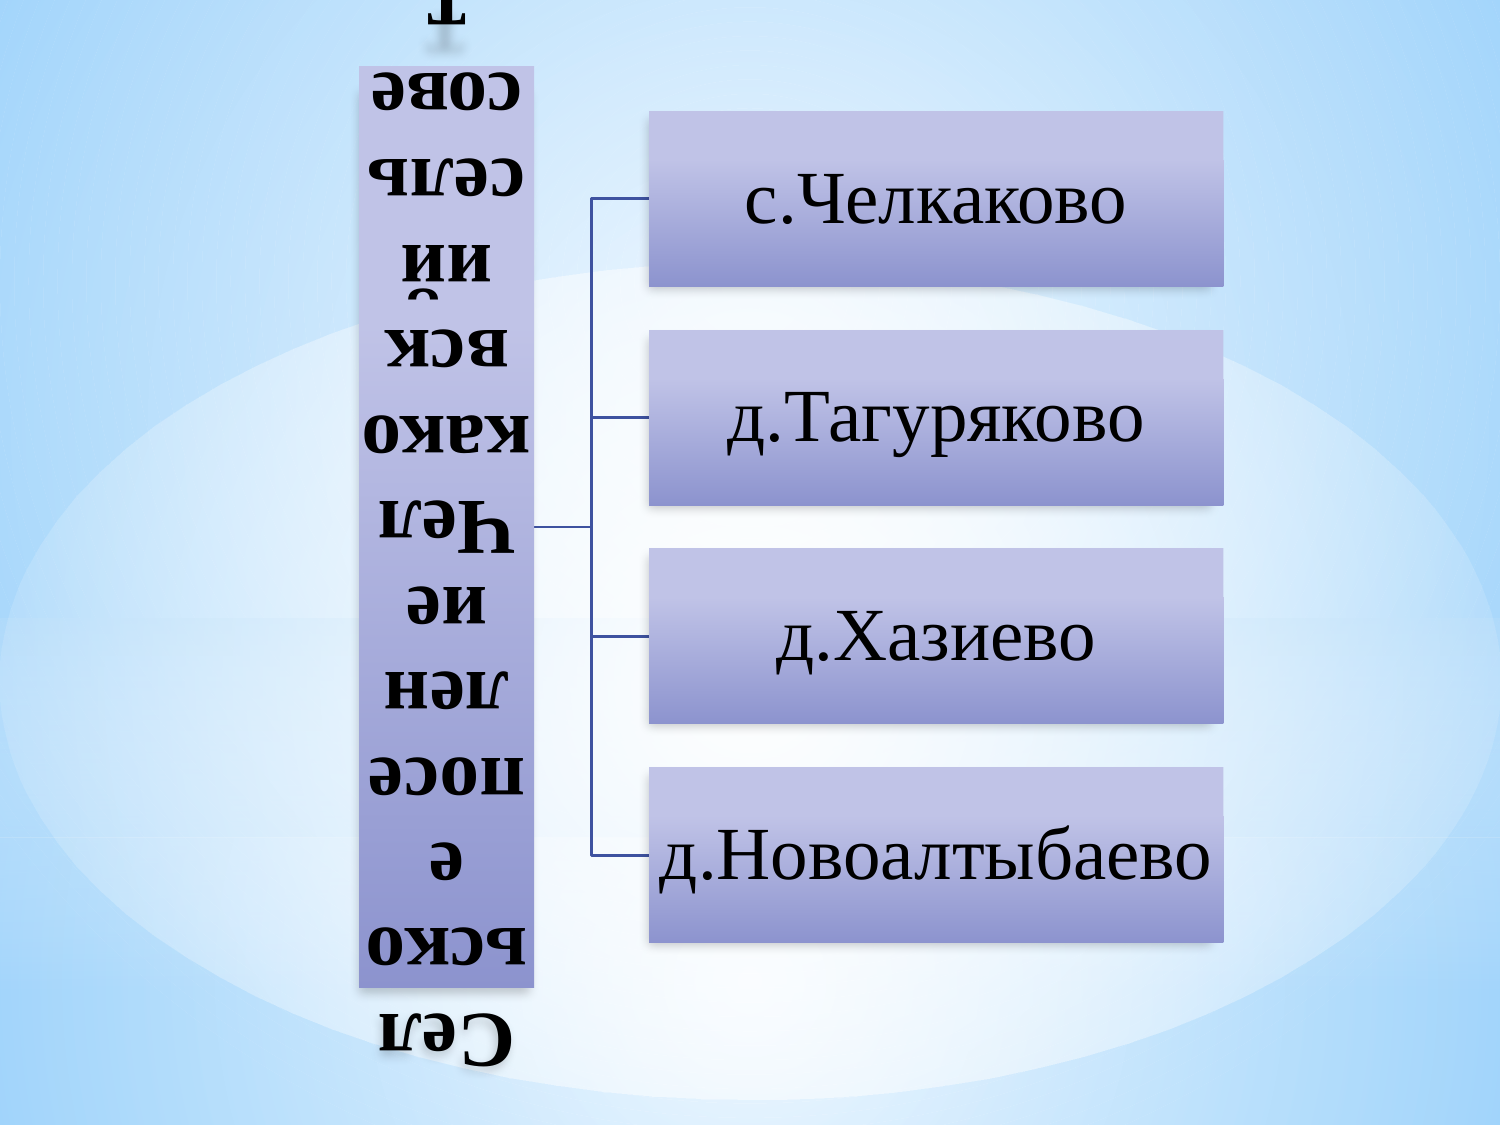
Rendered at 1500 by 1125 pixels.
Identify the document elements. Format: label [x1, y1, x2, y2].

text_box [182, 66, 1400, 988]
